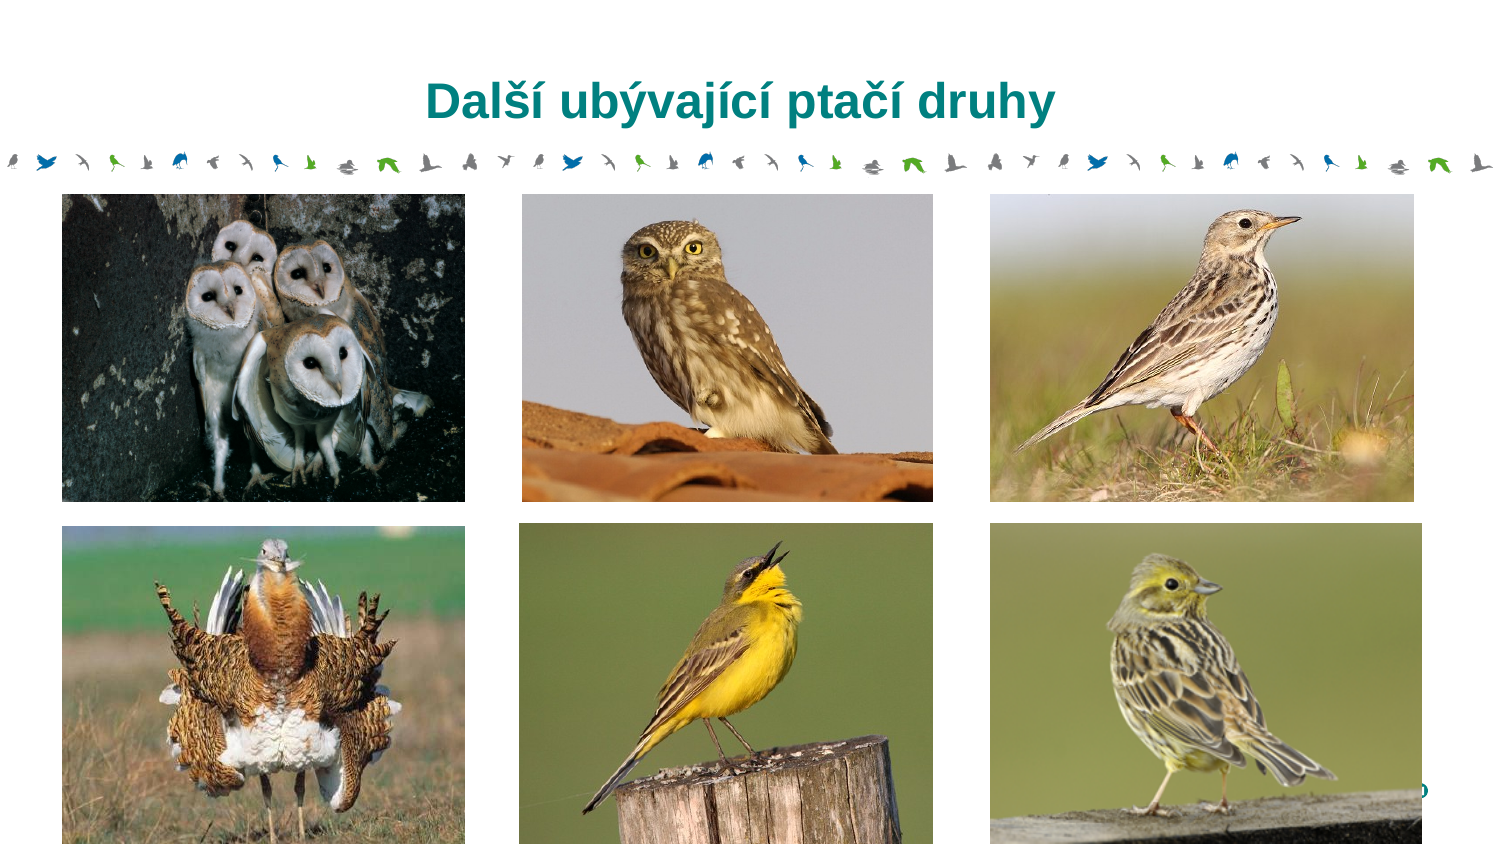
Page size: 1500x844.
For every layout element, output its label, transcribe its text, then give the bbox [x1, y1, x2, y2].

picture [990, 523, 1428, 844]
picture [519, 523, 933, 844]
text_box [7, 151, 1500, 178]
title Další ubývající ptačí druhy [17, 33, 1479, 151]
picture [522, 194, 933, 503]
picture [62, 194, 465, 503]
picture [62, 526, 465, 844]
picture [990, 194, 1414, 503]
